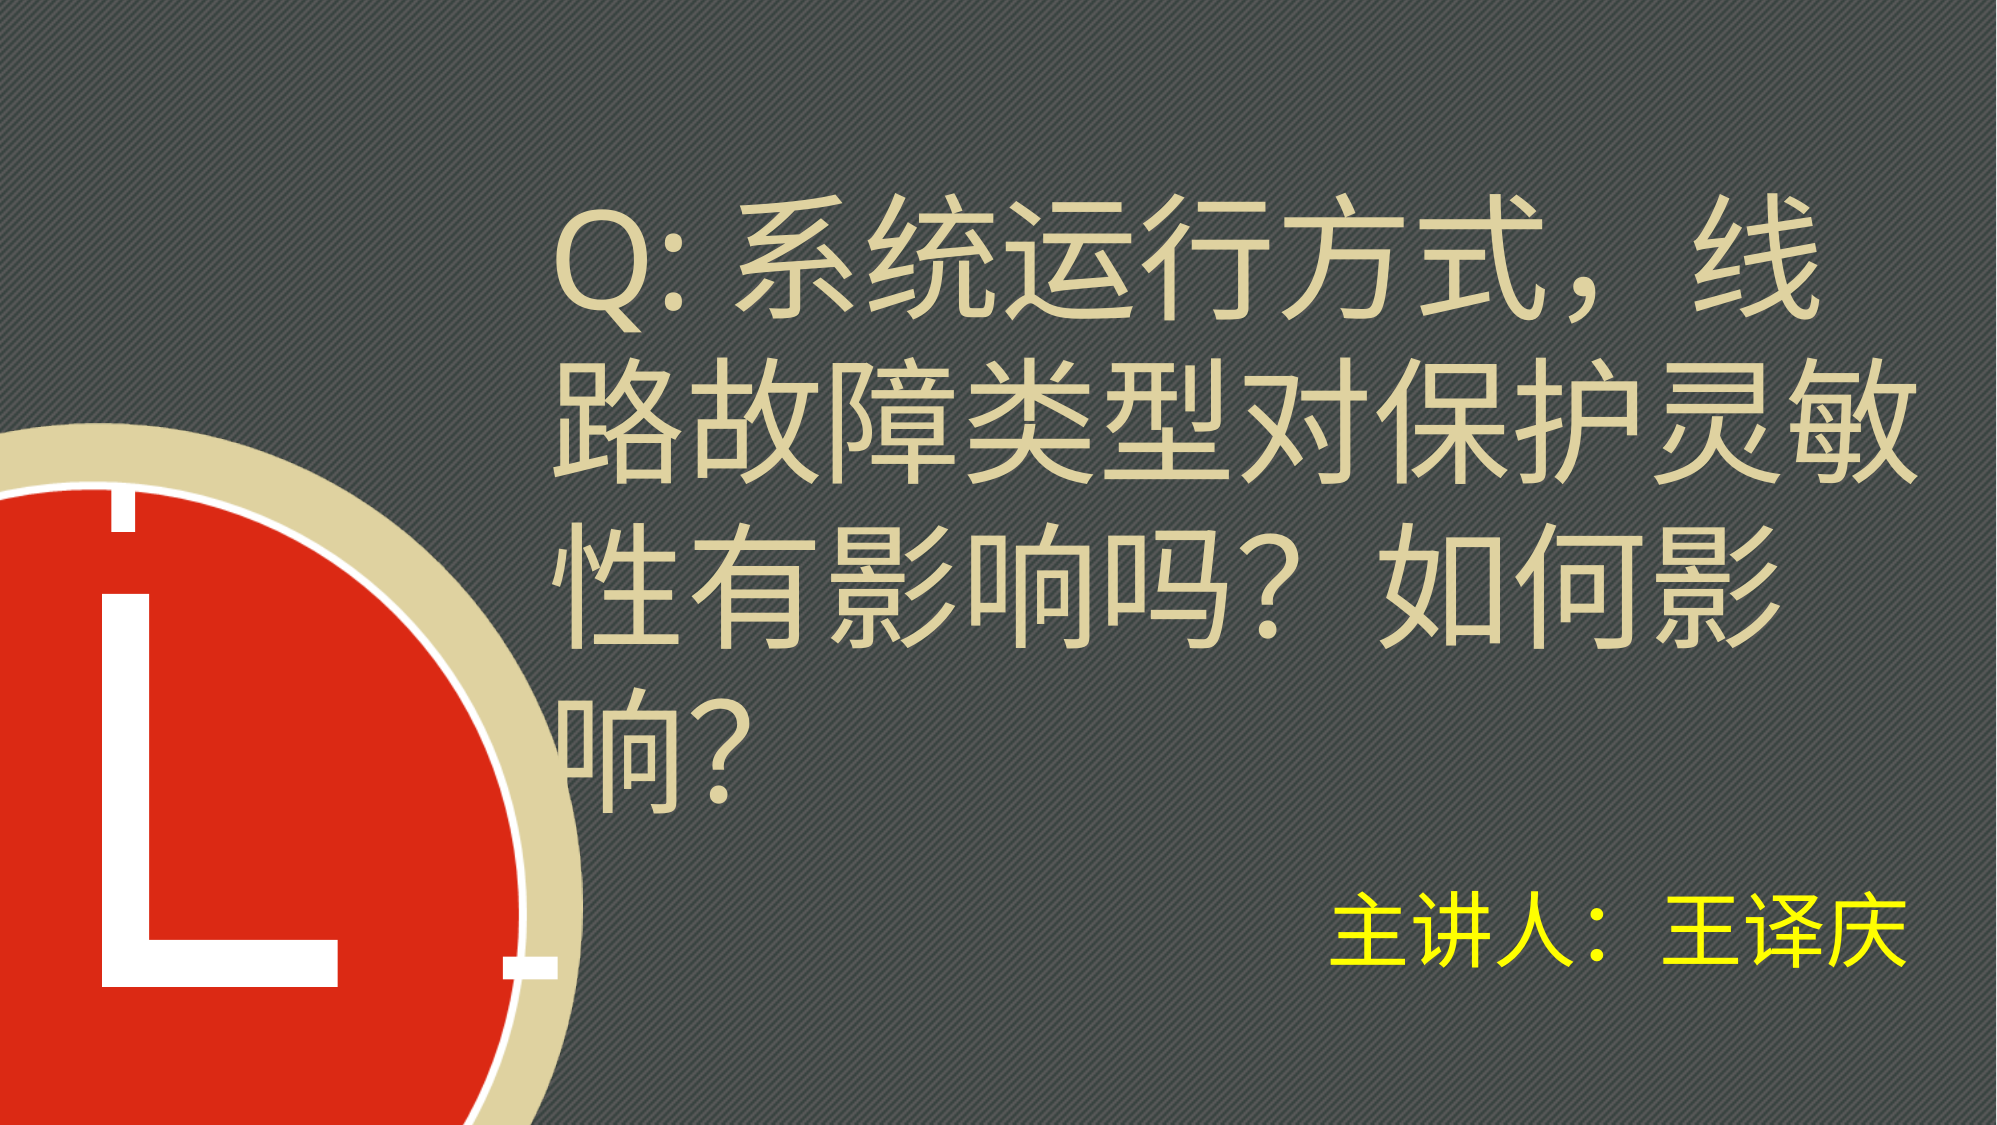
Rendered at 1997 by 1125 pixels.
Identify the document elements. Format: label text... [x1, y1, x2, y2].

text_box Q:系统运行方式，线路故障类型对保护灵敏性有影响吗？如何影响？ [533, 164, 1957, 839]
picture [0, 0, 1997, 1125]
text_box 主讲人：王译庆 [1311, 871, 1925, 986]
